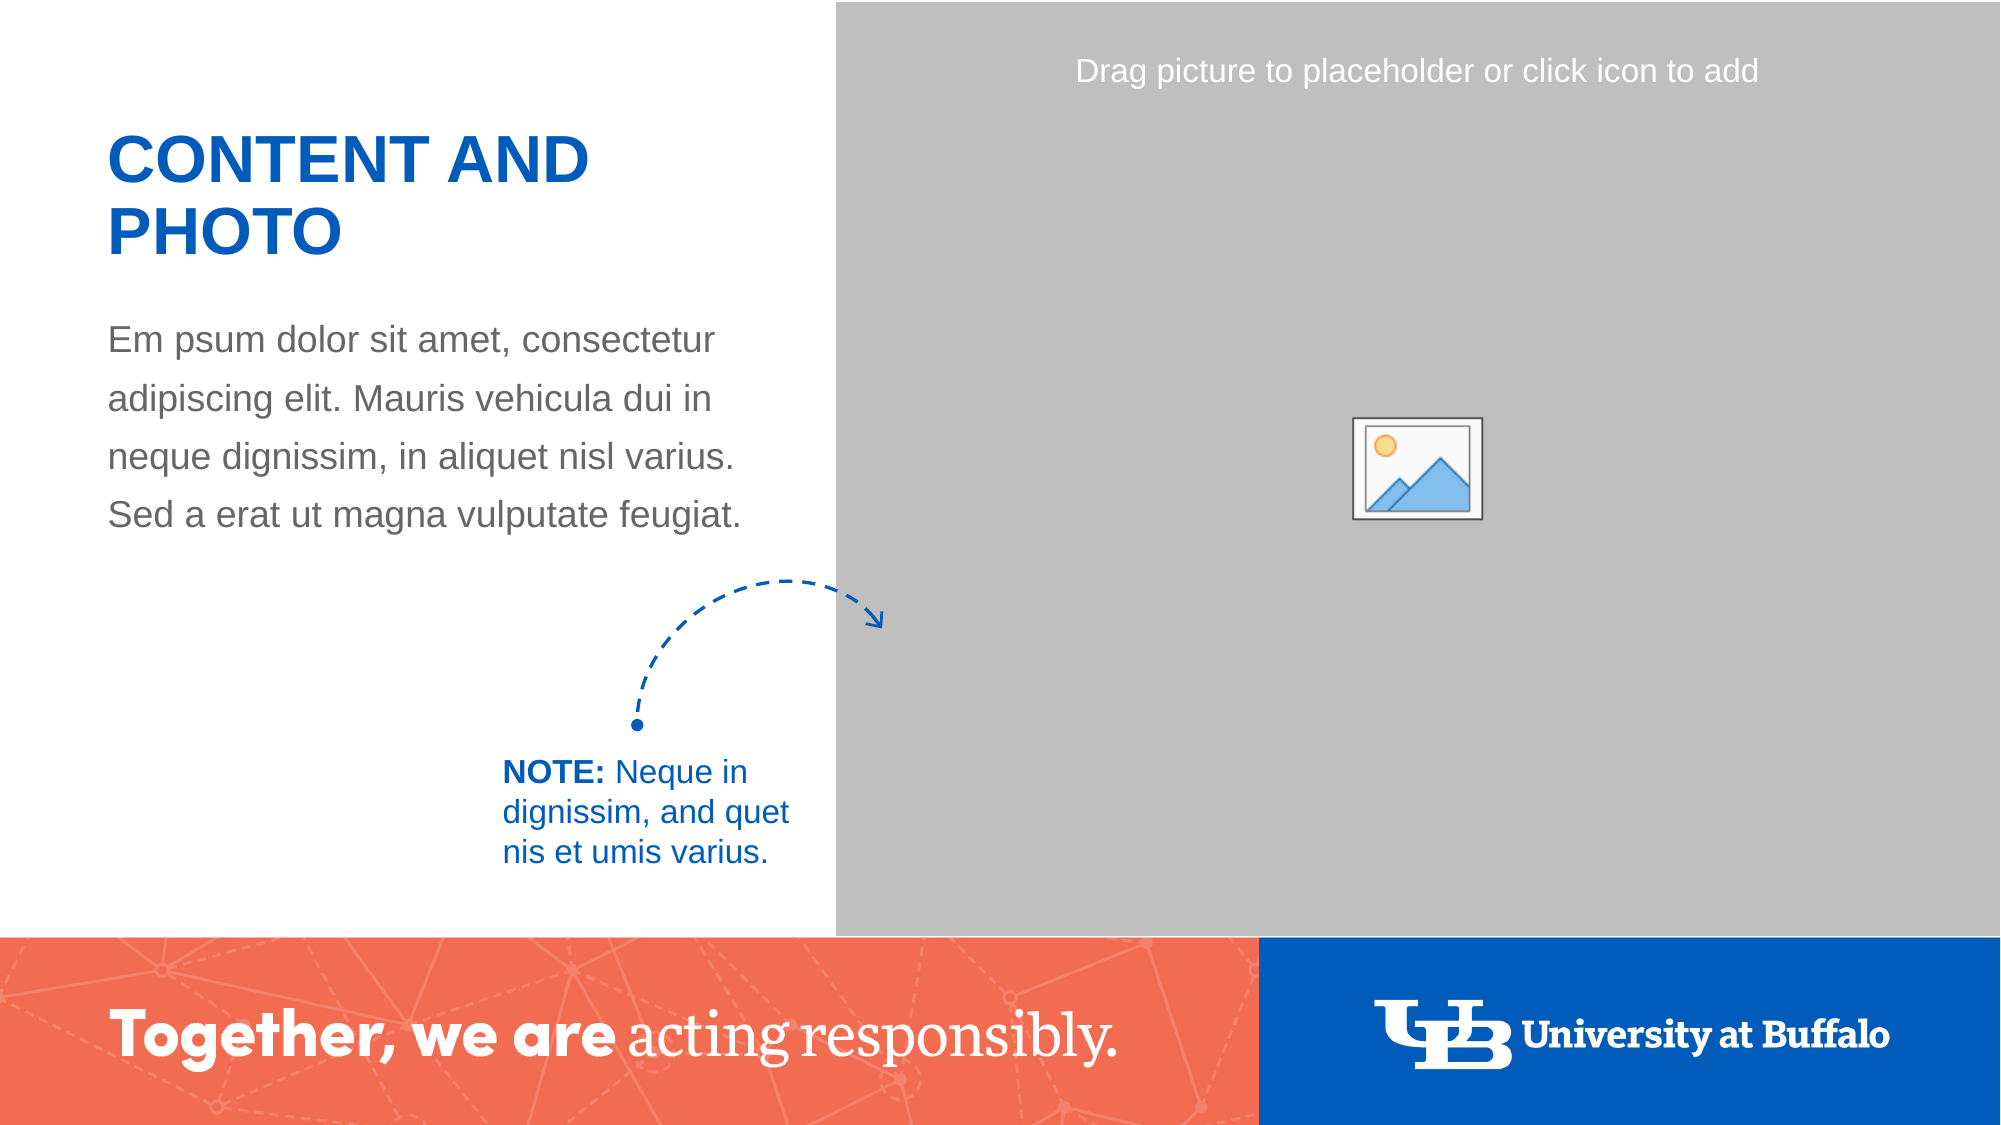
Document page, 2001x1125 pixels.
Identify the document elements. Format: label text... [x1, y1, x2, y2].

picture [0, 0, 2001, 1125]
list Em psum dolor sit amet, consectetur adipiscing elit. Mauris vehicula dui in neque dignissim, in aliquet nisl varius. Sed a erat ut magna vulputate feugiat. [93, 294, 790, 946]
title CONTENT AND PHOTO [93, 118, 790, 279]
text_box NOTE: Neque in dignissim, and quet nis et umis varius. [487, 742, 836, 878]
text_box [631, 580, 836, 732]
